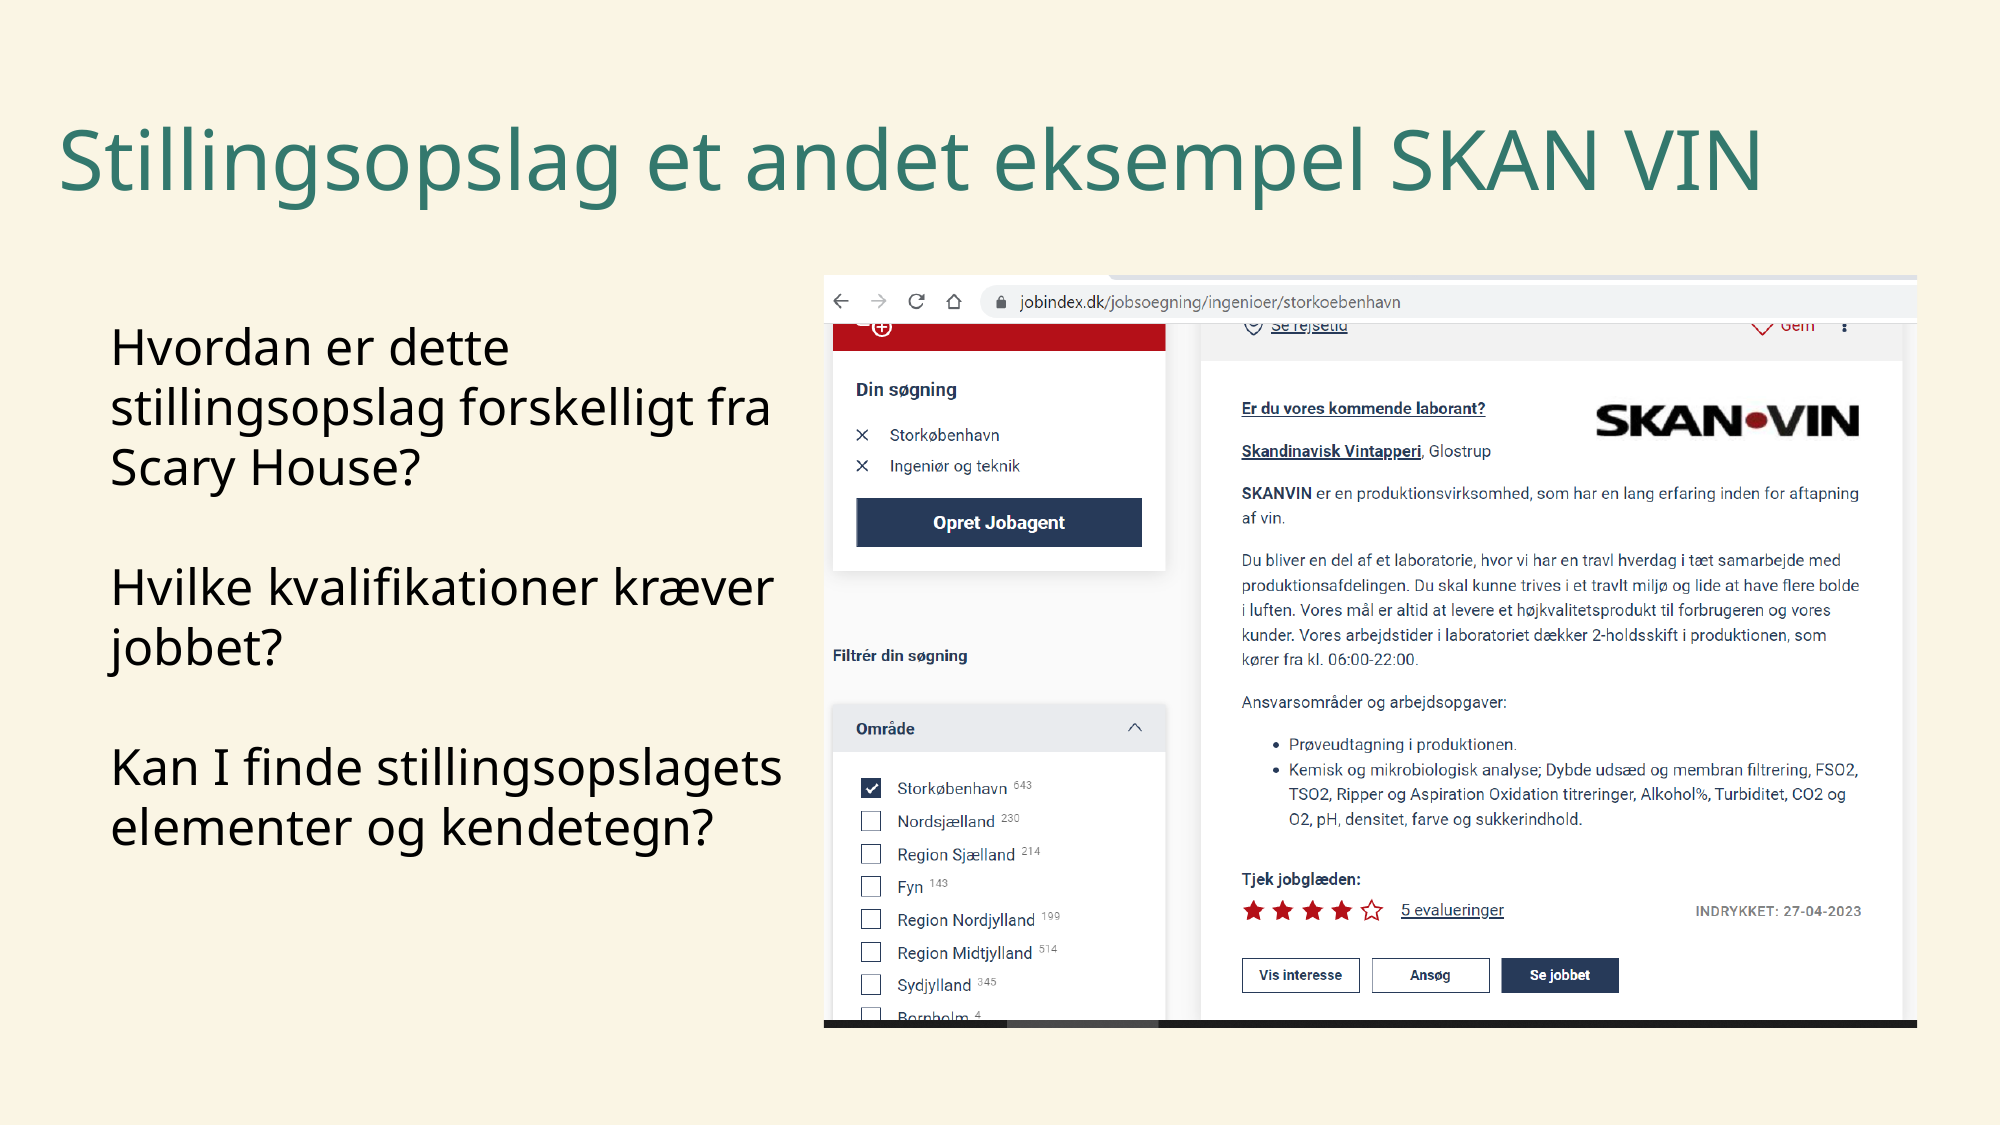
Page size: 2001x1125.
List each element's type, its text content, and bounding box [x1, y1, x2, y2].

picture [823, 275, 1918, 1028]
text_box Hvordan er dette stillingsopslag forskelligt fra Scary House? Hvilke kvalifikationer kræver jobbet? Kan I finde stillingsopslagets elementer og kendetegn? [110, 275, 823, 946]
title Stillingsopslag et andet eksempel SKAN VIN [59, 107, 1779, 261]
